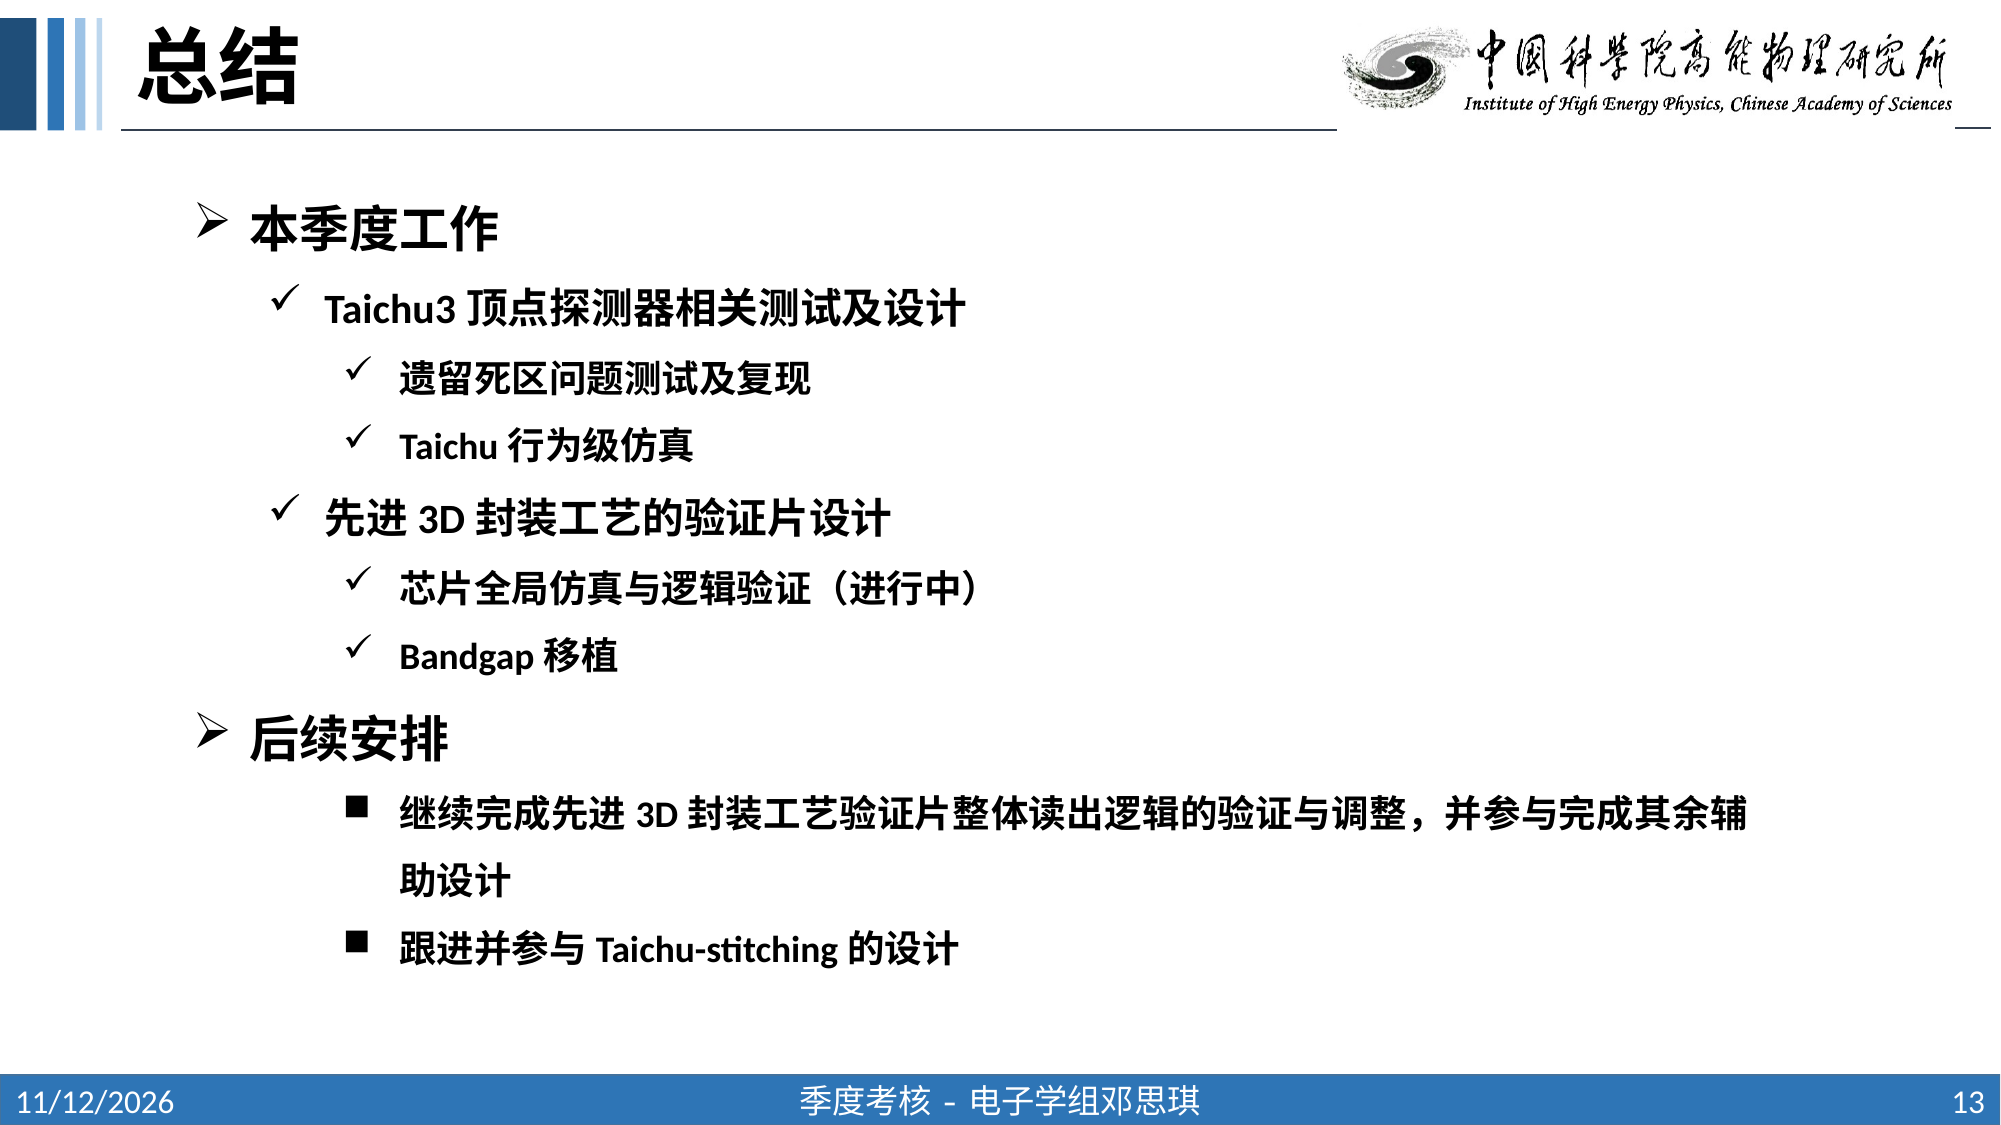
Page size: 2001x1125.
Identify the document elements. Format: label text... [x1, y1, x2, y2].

title 总结 [121, 18, 1308, 116]
slide_number 13 [1550, 1074, 2000, 1125]
footer 季度考核-电子学组邓思琪 [662, 1074, 1338, 1125]
text_box 本季度工作 Taichu3顶点探测器相关测试及设计 遗留死区问题测试及复现 Taichu行为级仿真 先进3D封装工艺的验证片设计 芯片全局仿真与逻辑验证（进行中） Bandgap移植 后续安排 继续完成先进3D封装工艺验证片整体读出逻辑的验证与调整，并参与完成其余辅助设计 跟进并参与Taichu-stitching的设计 [178, 159, 1763, 977]
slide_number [0, 1074, 450, 1125]
picture [1340, 10, 1956, 130]
